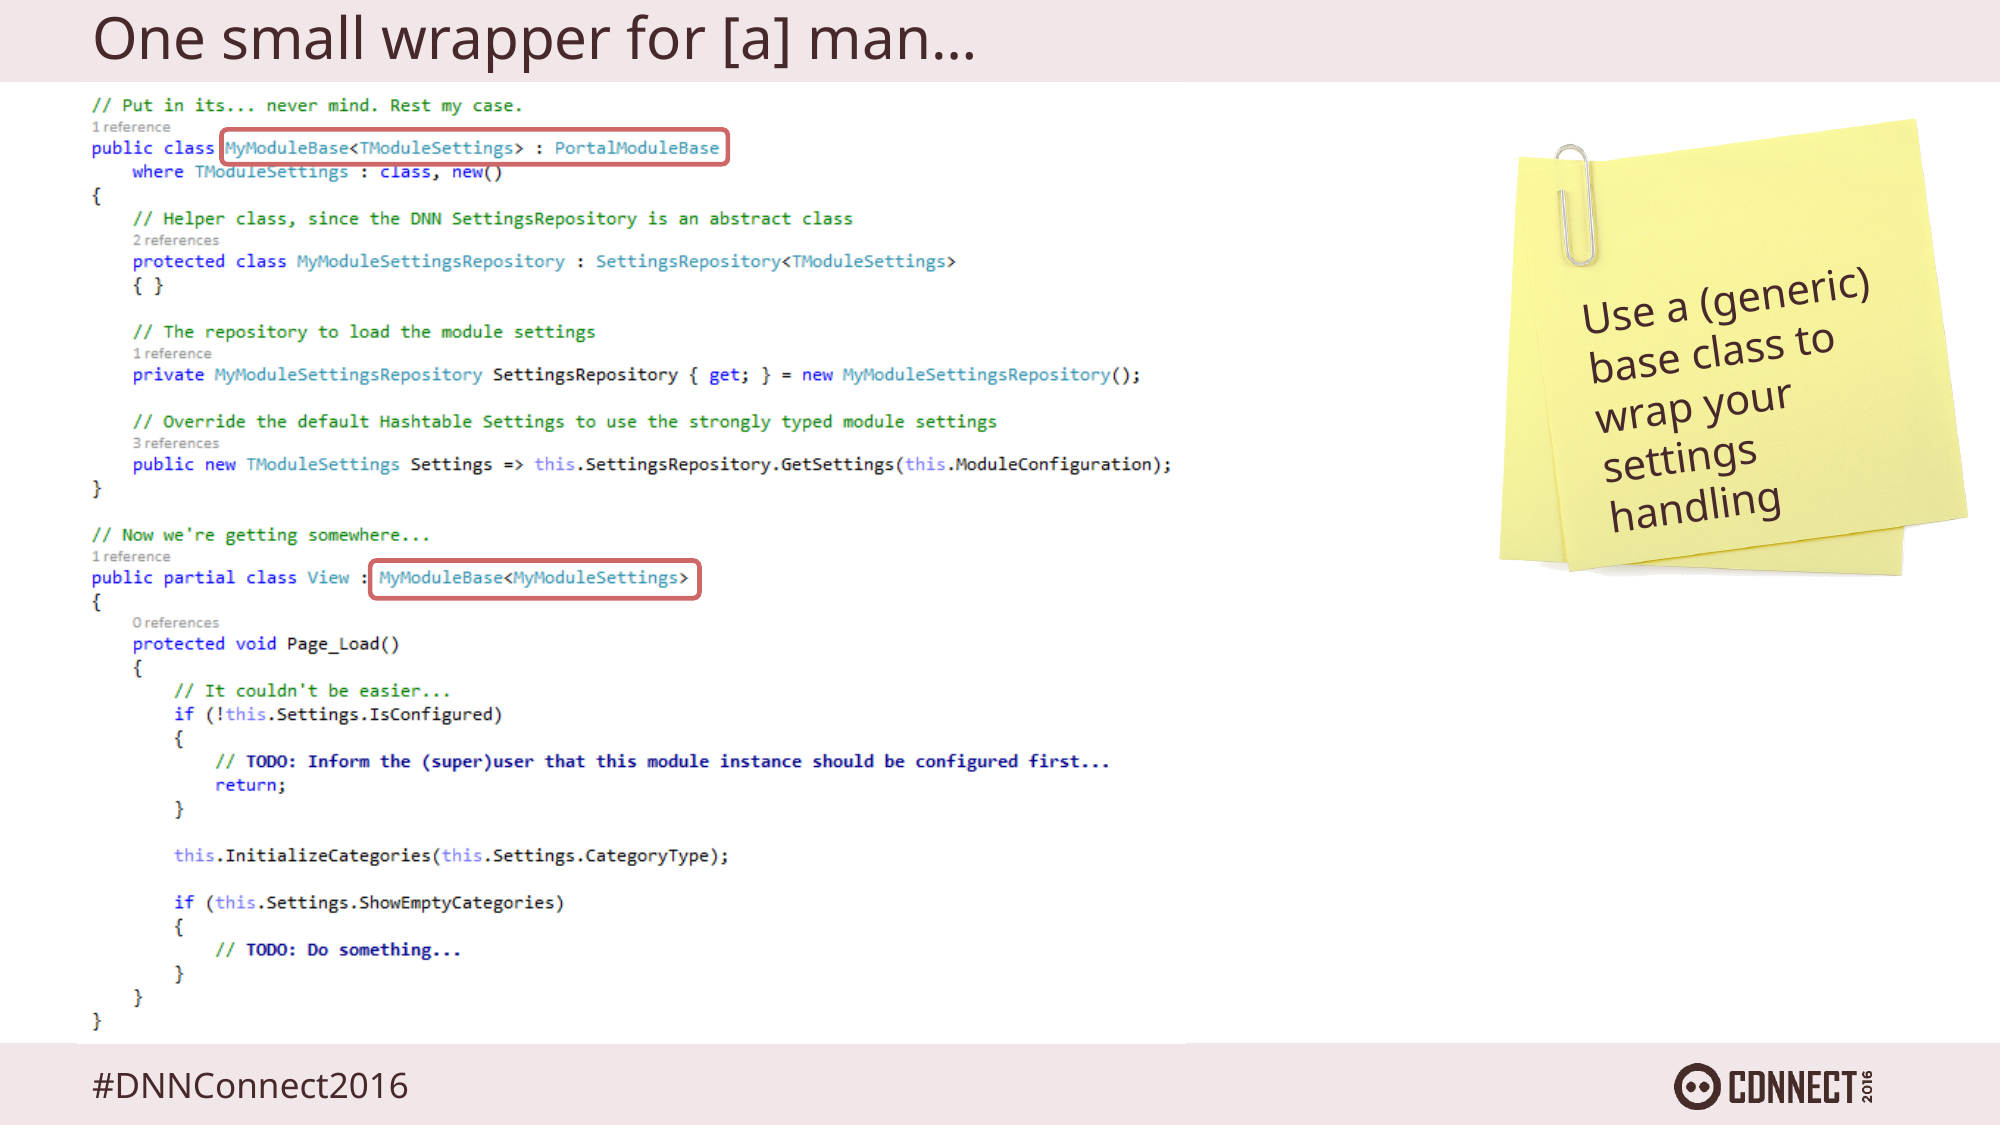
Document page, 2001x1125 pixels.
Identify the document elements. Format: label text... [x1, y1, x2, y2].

picture [1674, 1063, 1872, 1110]
title One small wrapper for [a] man… [77, 0, 2000, 83]
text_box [1461, 82, 2000, 611]
picture [77, 82, 1186, 1044]
